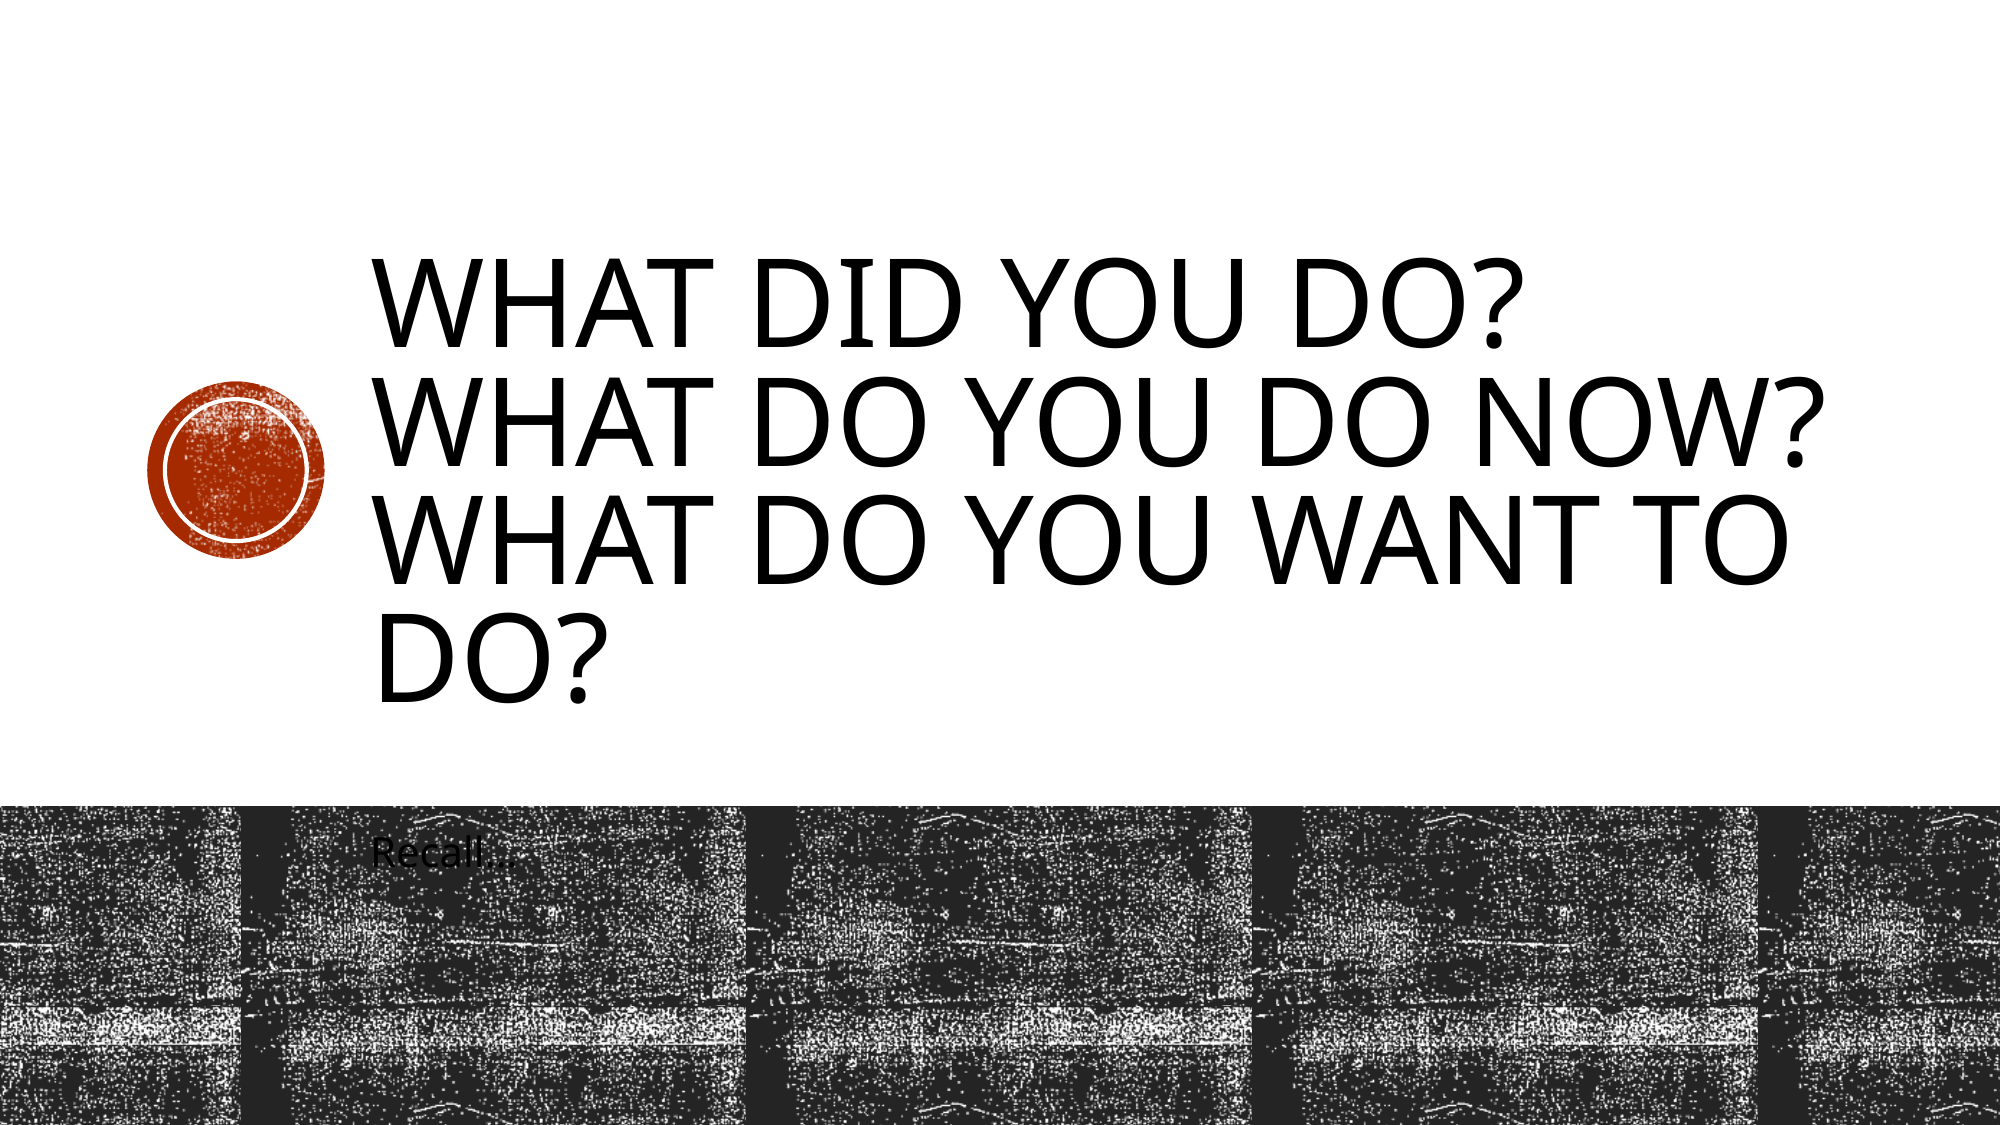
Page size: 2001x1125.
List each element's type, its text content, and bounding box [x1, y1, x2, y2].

list Recall… [355, 823, 1841, 999]
title What did You do? What do you do now? What do you want to do? [355, 201, 1878, 779]
